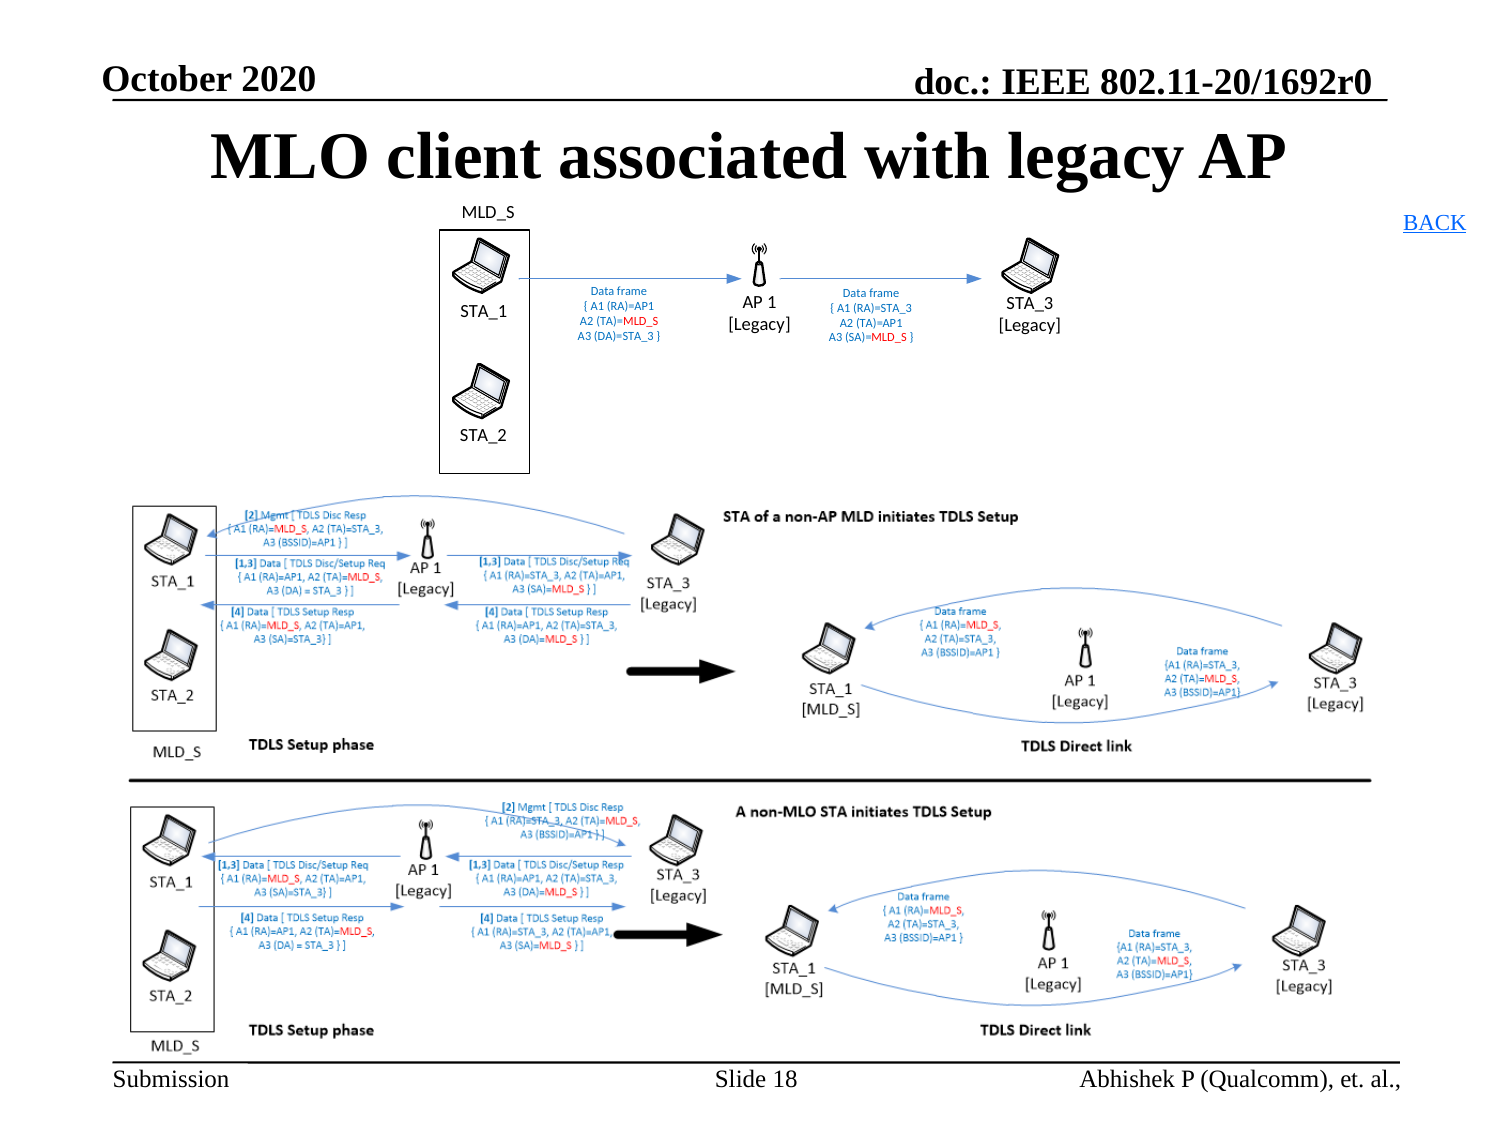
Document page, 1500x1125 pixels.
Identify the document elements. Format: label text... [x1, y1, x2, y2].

text_box BACK [1388, 200, 1482, 243]
title MLO client associated with legacy AP [112, 112, 1388, 193]
picture [436, 197, 1064, 477]
picture [128, 495, 1372, 1058]
slide_number Slide 18 [712, 1066, 801, 1093]
footer Abhishek P (Qualcomm), et. al., [949, 1061, 1402, 1093]
